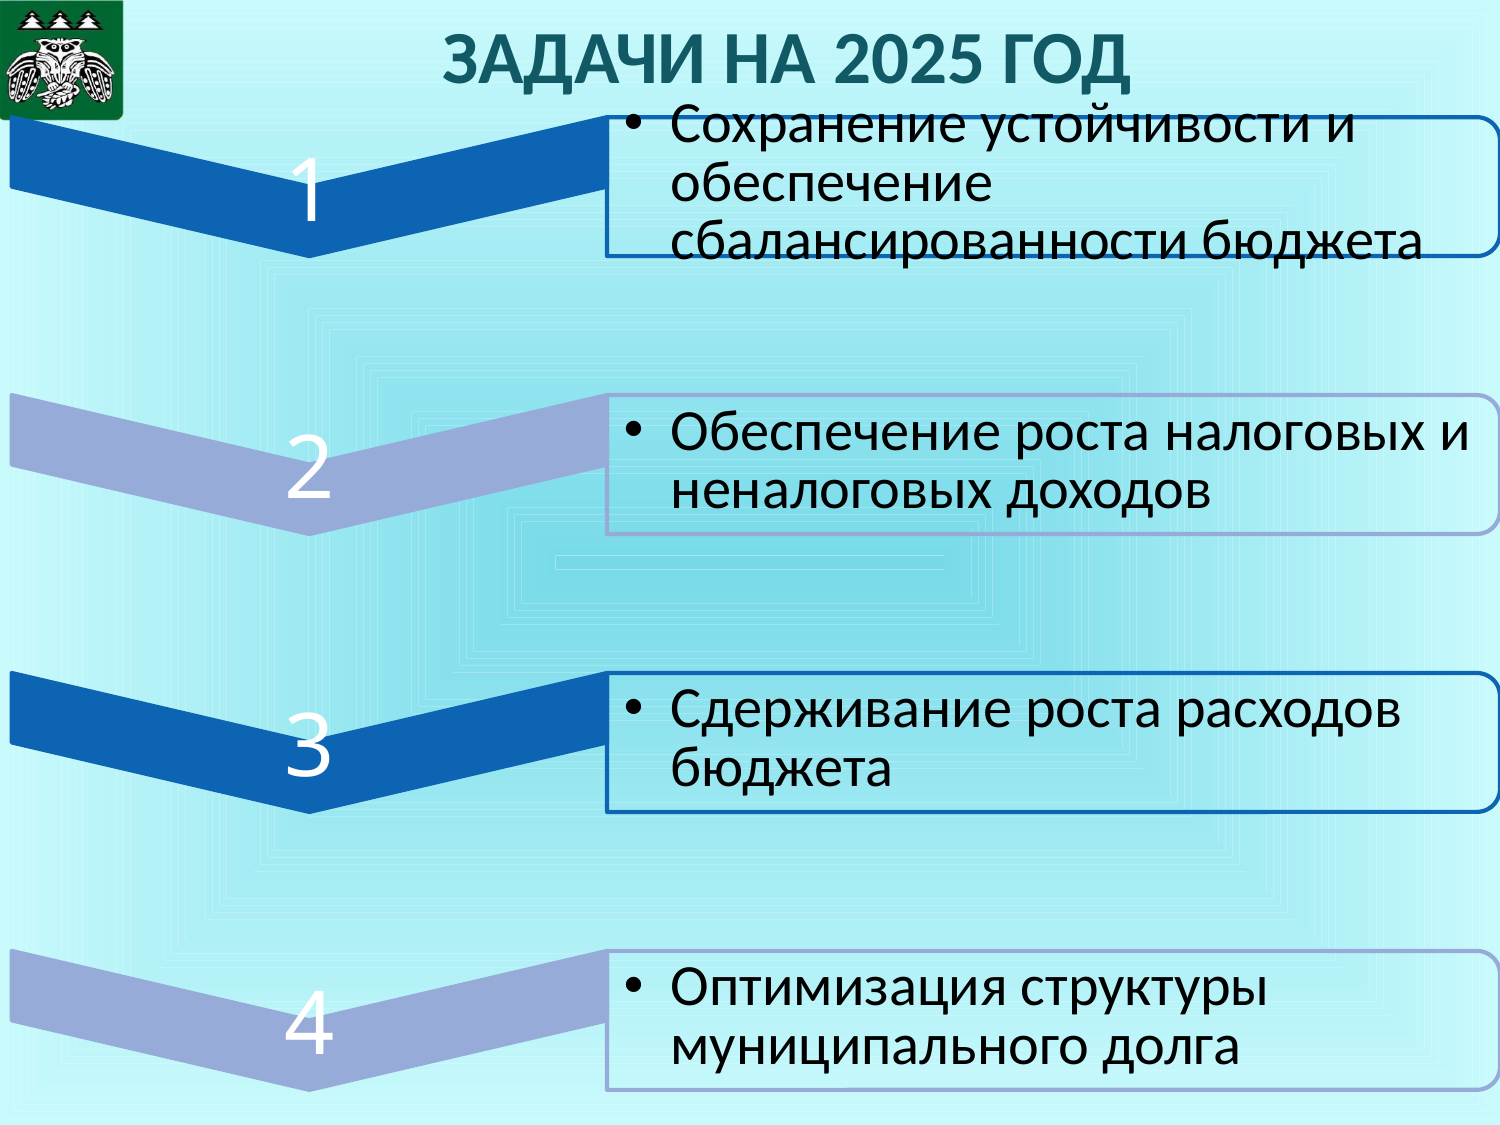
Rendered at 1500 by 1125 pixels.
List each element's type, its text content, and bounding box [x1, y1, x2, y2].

title ЗАДАЧИ НА 2025 ГОД [75, 0, 1500, 106]
picture [0, 0, 127, 131]
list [11, 116, 1500, 1091]
